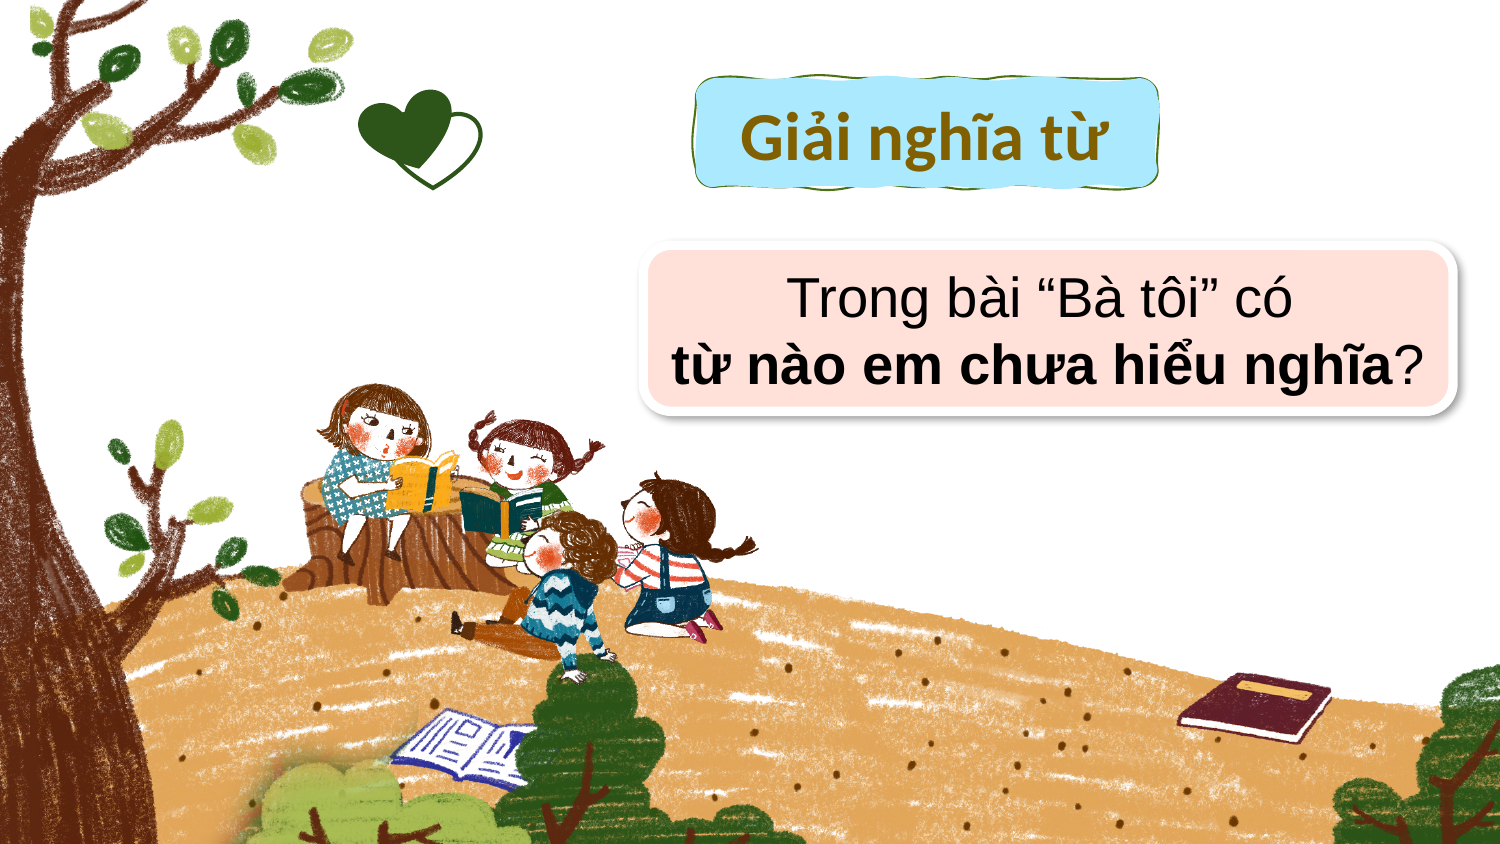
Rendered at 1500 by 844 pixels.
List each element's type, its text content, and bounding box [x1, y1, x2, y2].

picture [0, 0, 1500, 844]
text_box [399, 112, 482, 190]
text_box [357, 88, 453, 170]
text_box Trong bài “Bà tôi” có từ nào em chưa hiểu nghĩa? [648, 245, 1454, 412]
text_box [695, 77, 1158, 188]
